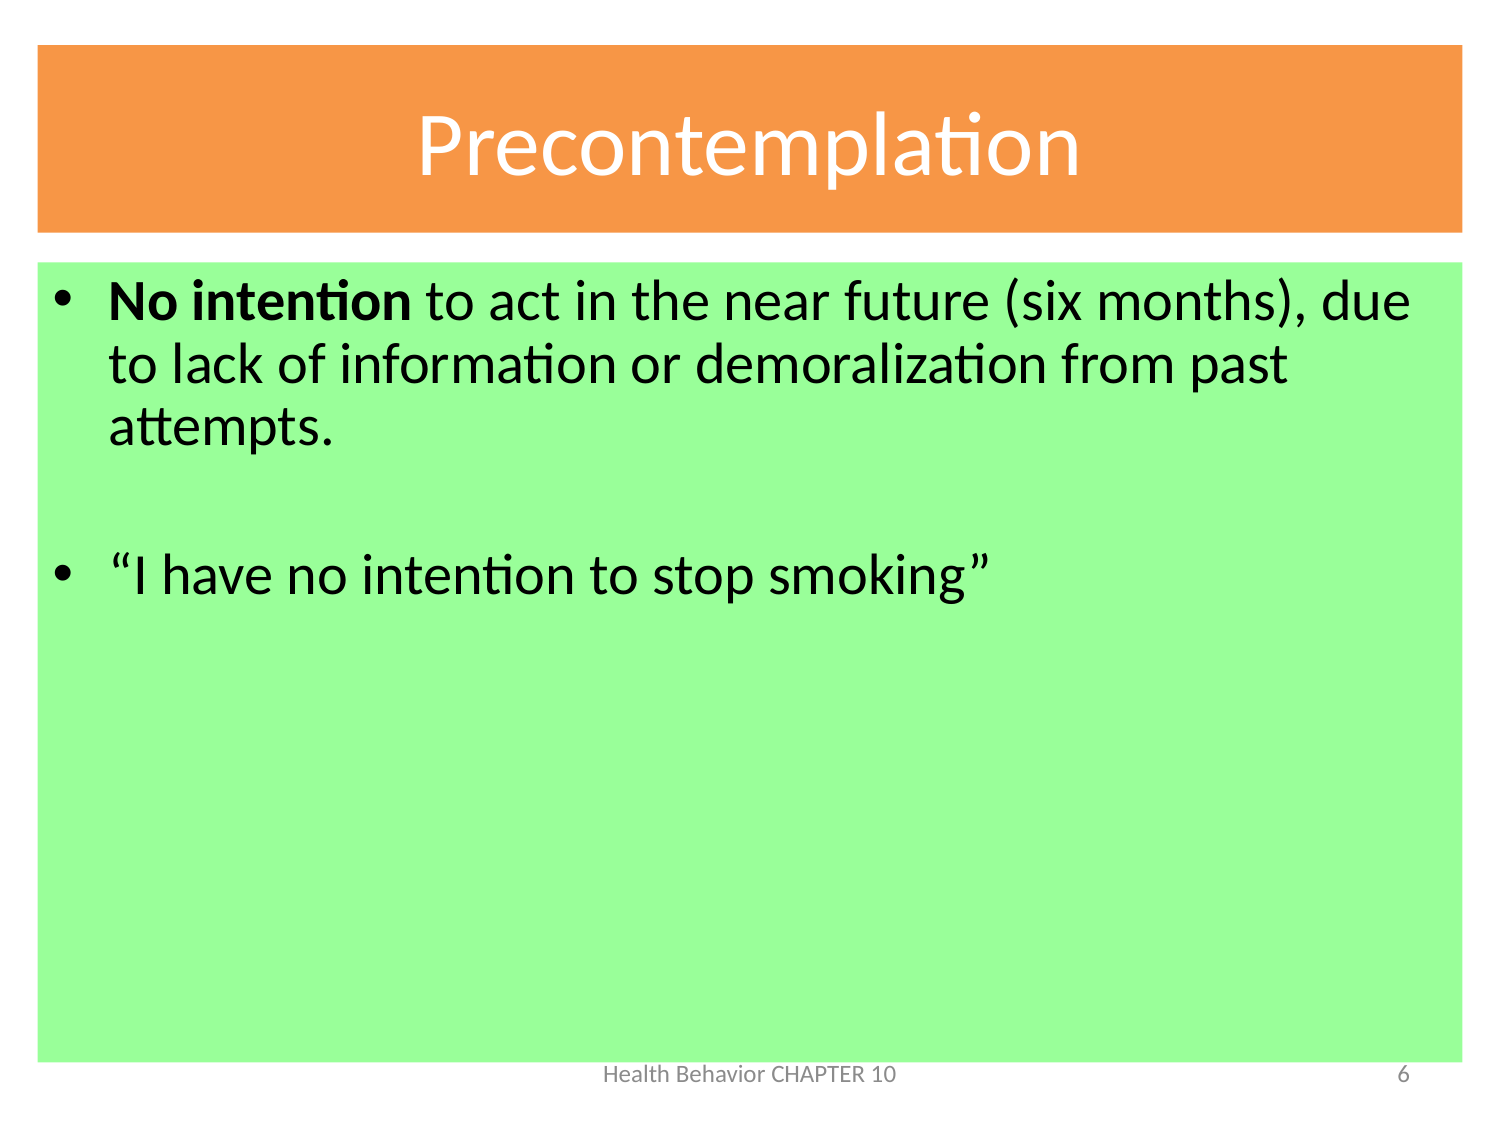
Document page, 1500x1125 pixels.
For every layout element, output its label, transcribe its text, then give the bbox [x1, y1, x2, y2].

footer Health Behavior CHAPTER 10 [512, 1042, 988, 1103]
title Precontemplation [37, 45, 1463, 233]
slide_number 6 [1074, 1042, 1425, 1103]
list No intention to act in the near future (six months), due to lack of information or demoralization from past attempts. “I have no intention to stop smoking” [37, 262, 1463, 1063]
